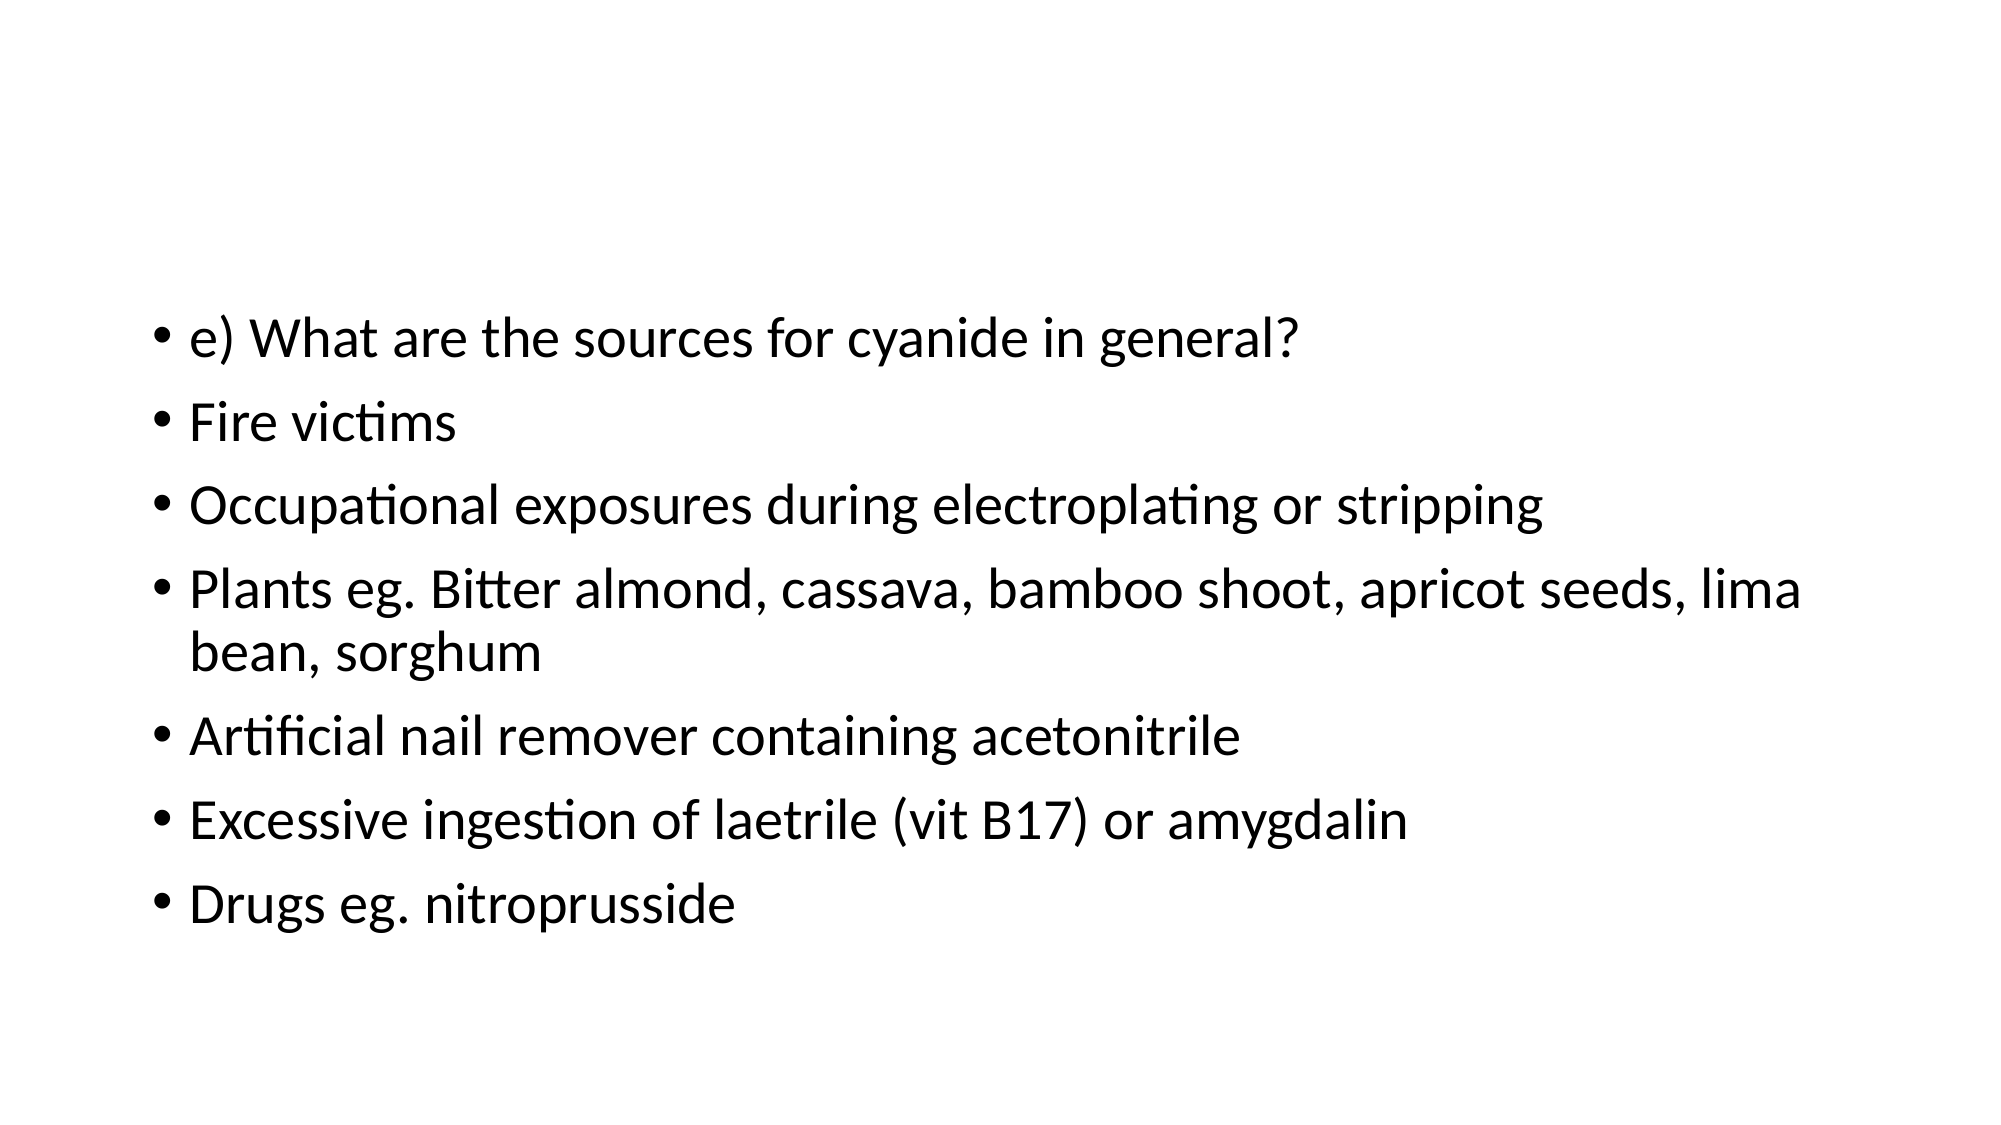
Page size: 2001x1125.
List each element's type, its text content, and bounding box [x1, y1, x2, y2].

list e) What are the sources for cyanide in general? Fire victims Occupational exposures during electroplating or stripping Plants eg. Bitter almond, cassava, bamboo shoot, apricot seeds, lima bean, sorghum Artificial nail remover containing acetonitrile Excessive ingestion of laetrile (vit B17) or amygdalin Drugs eg. nitroprusside [137, 299, 1863, 1014]
